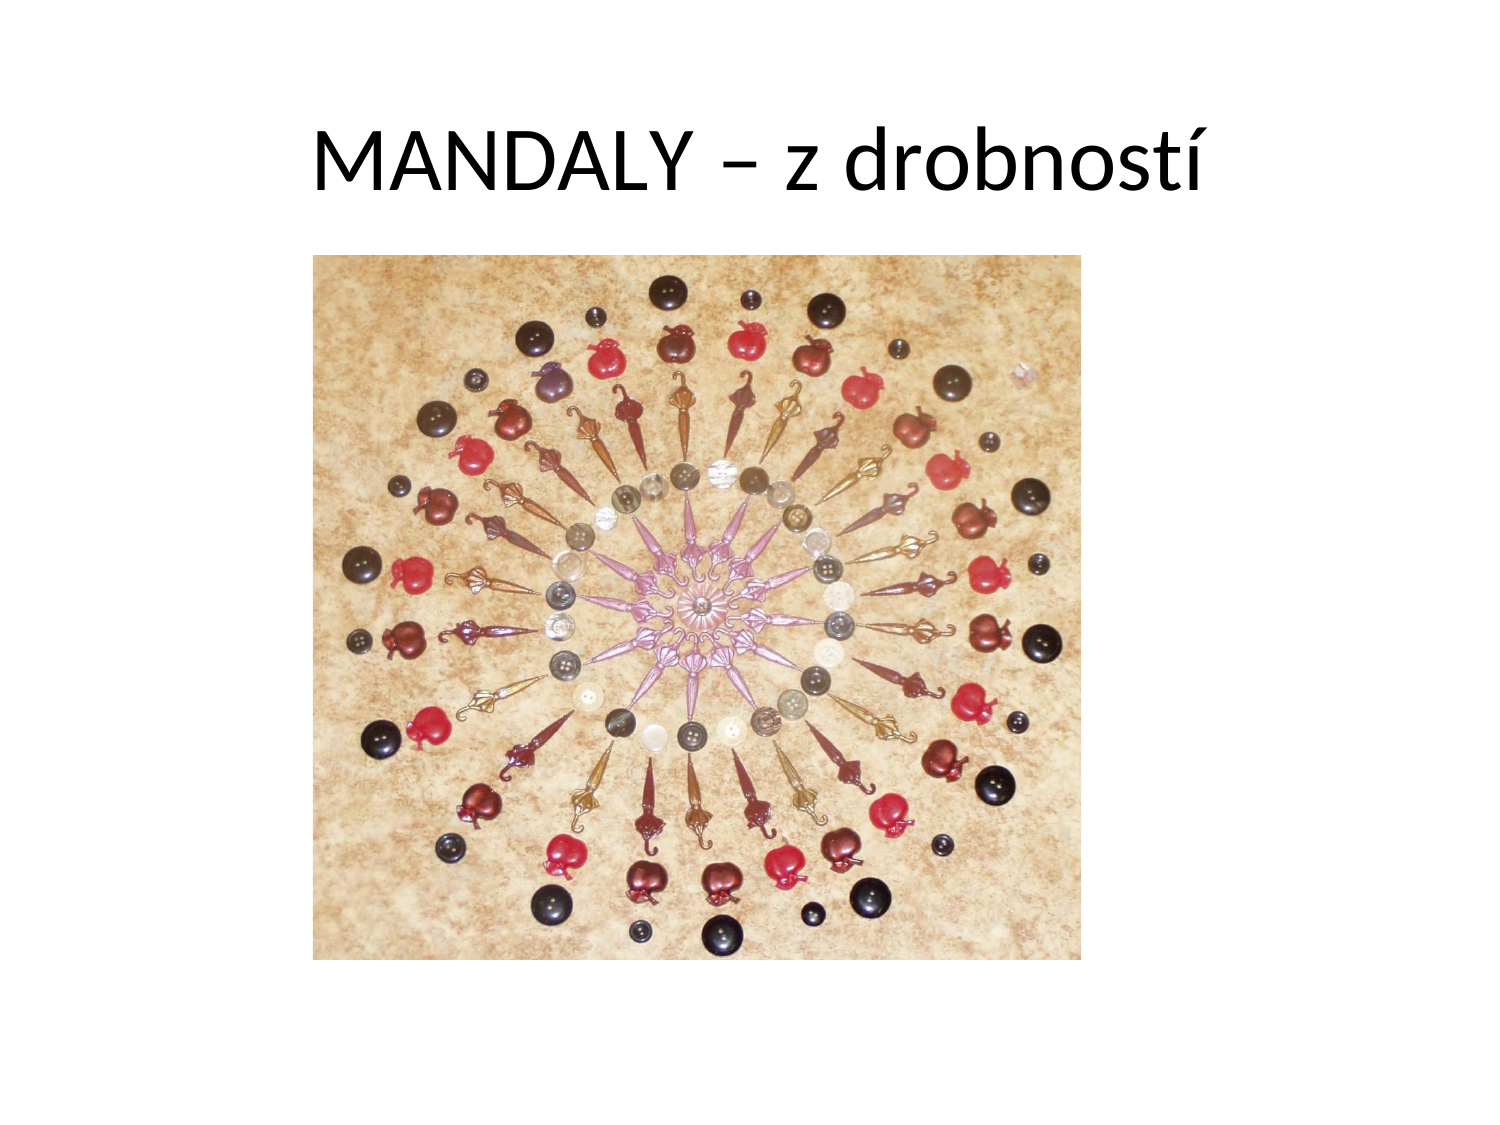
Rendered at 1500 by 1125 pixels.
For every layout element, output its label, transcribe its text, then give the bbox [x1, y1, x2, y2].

title MANDALY – z drobností [122, 35, 1378, 287]
text_box [312, 255, 1082, 960]
